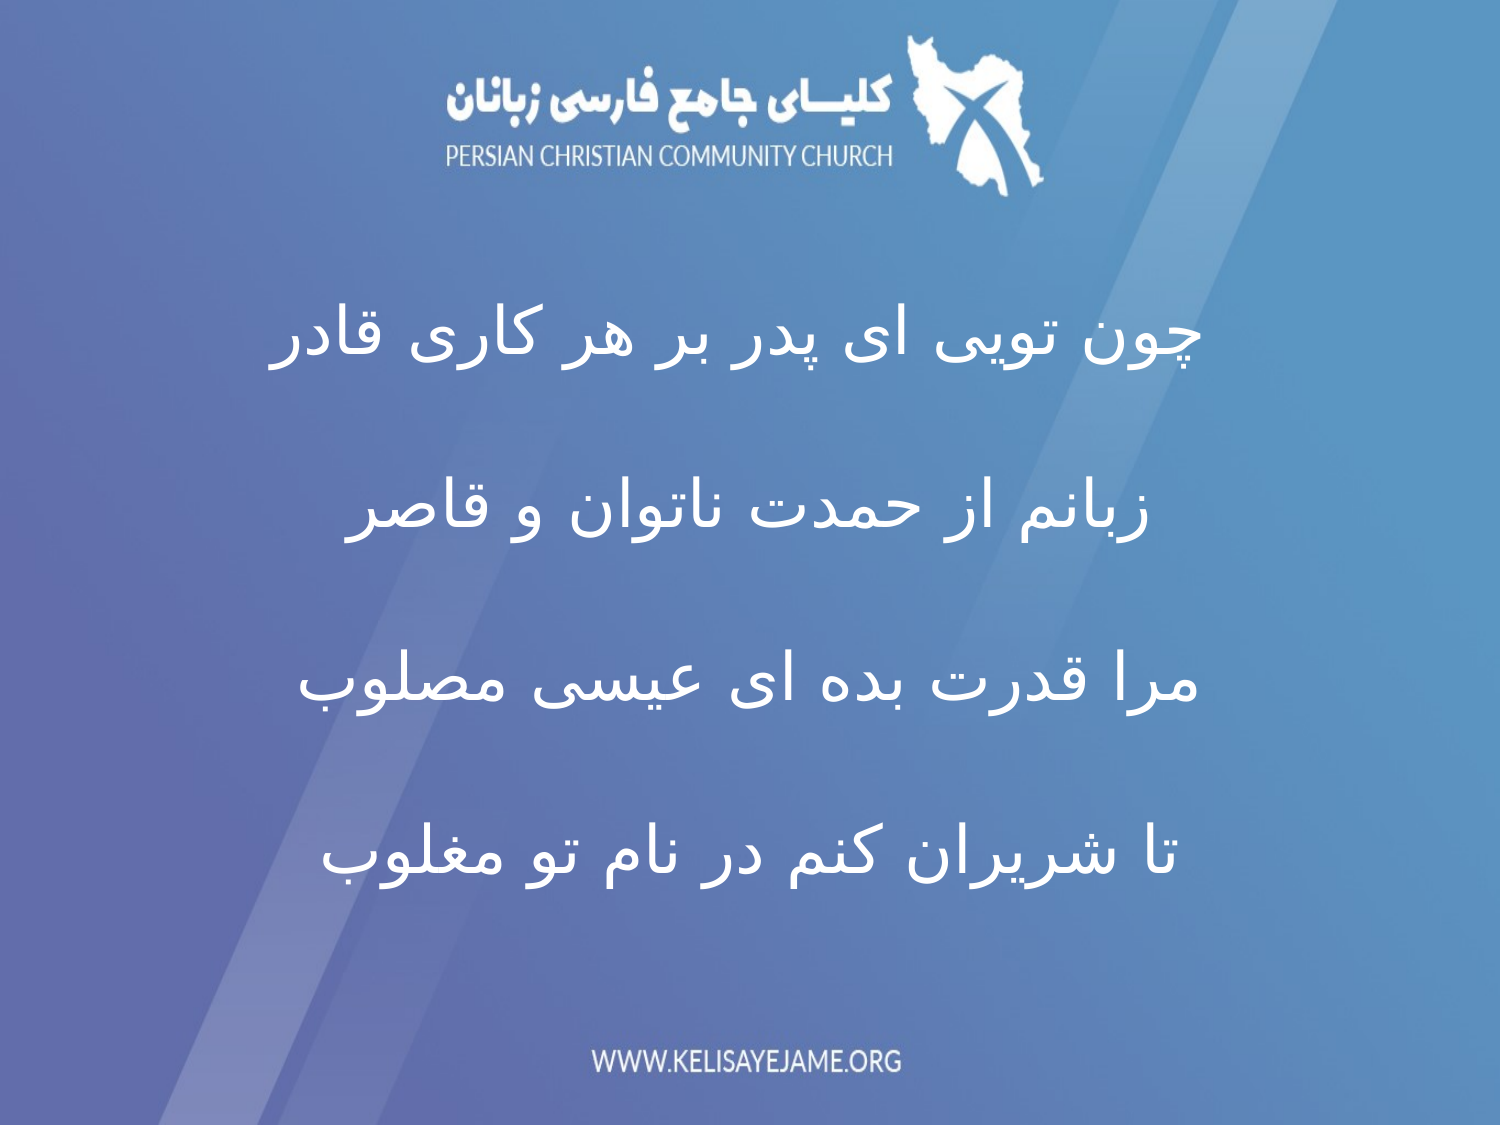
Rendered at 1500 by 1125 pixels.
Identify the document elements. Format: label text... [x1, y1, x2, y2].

picture [0, 0, 1500, 200]
picture [0, 1025, 1500, 1125]
subtitle چون تویی ای پدر بر هر کاری قادر زبانم از حمدت ناتوان و قاصر مرا قدرت بده ای عیسی مصلوب تا شریران کنم در نام تو مغلوب [0, 200, 1500, 1025]
